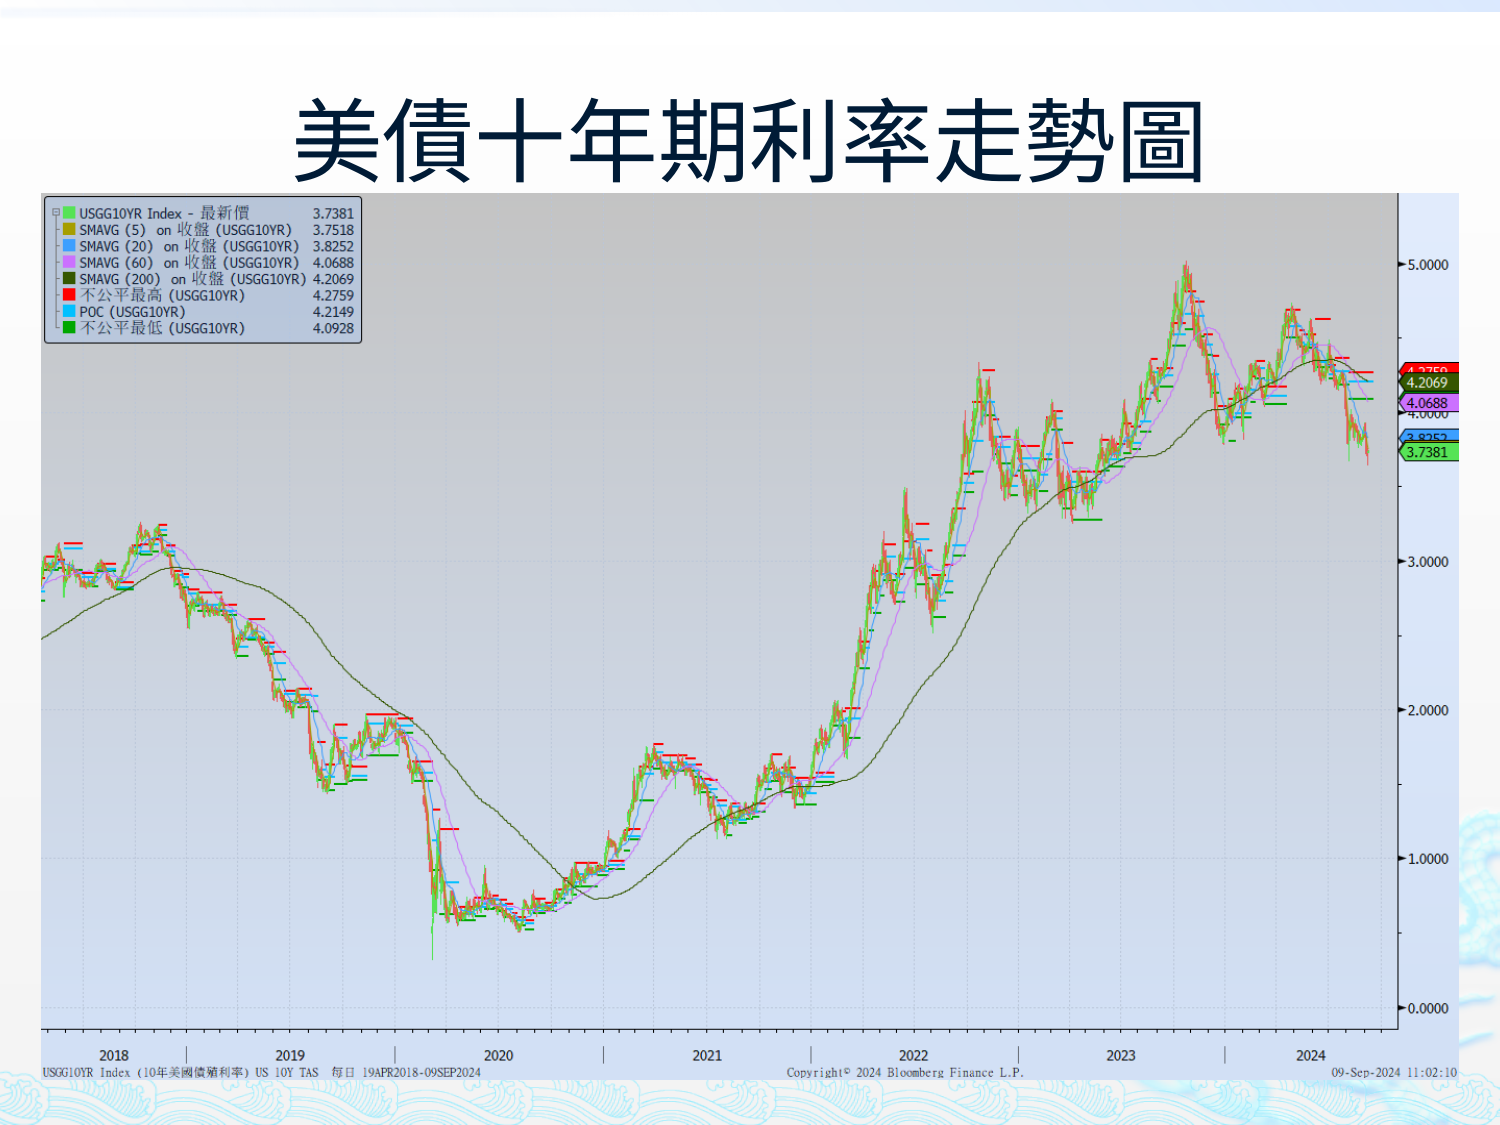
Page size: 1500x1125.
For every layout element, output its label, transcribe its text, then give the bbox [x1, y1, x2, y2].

picture [40, 193, 1460, 1081]
title 美債十年期利率走勢圖 [75, 45, 1425, 193]
